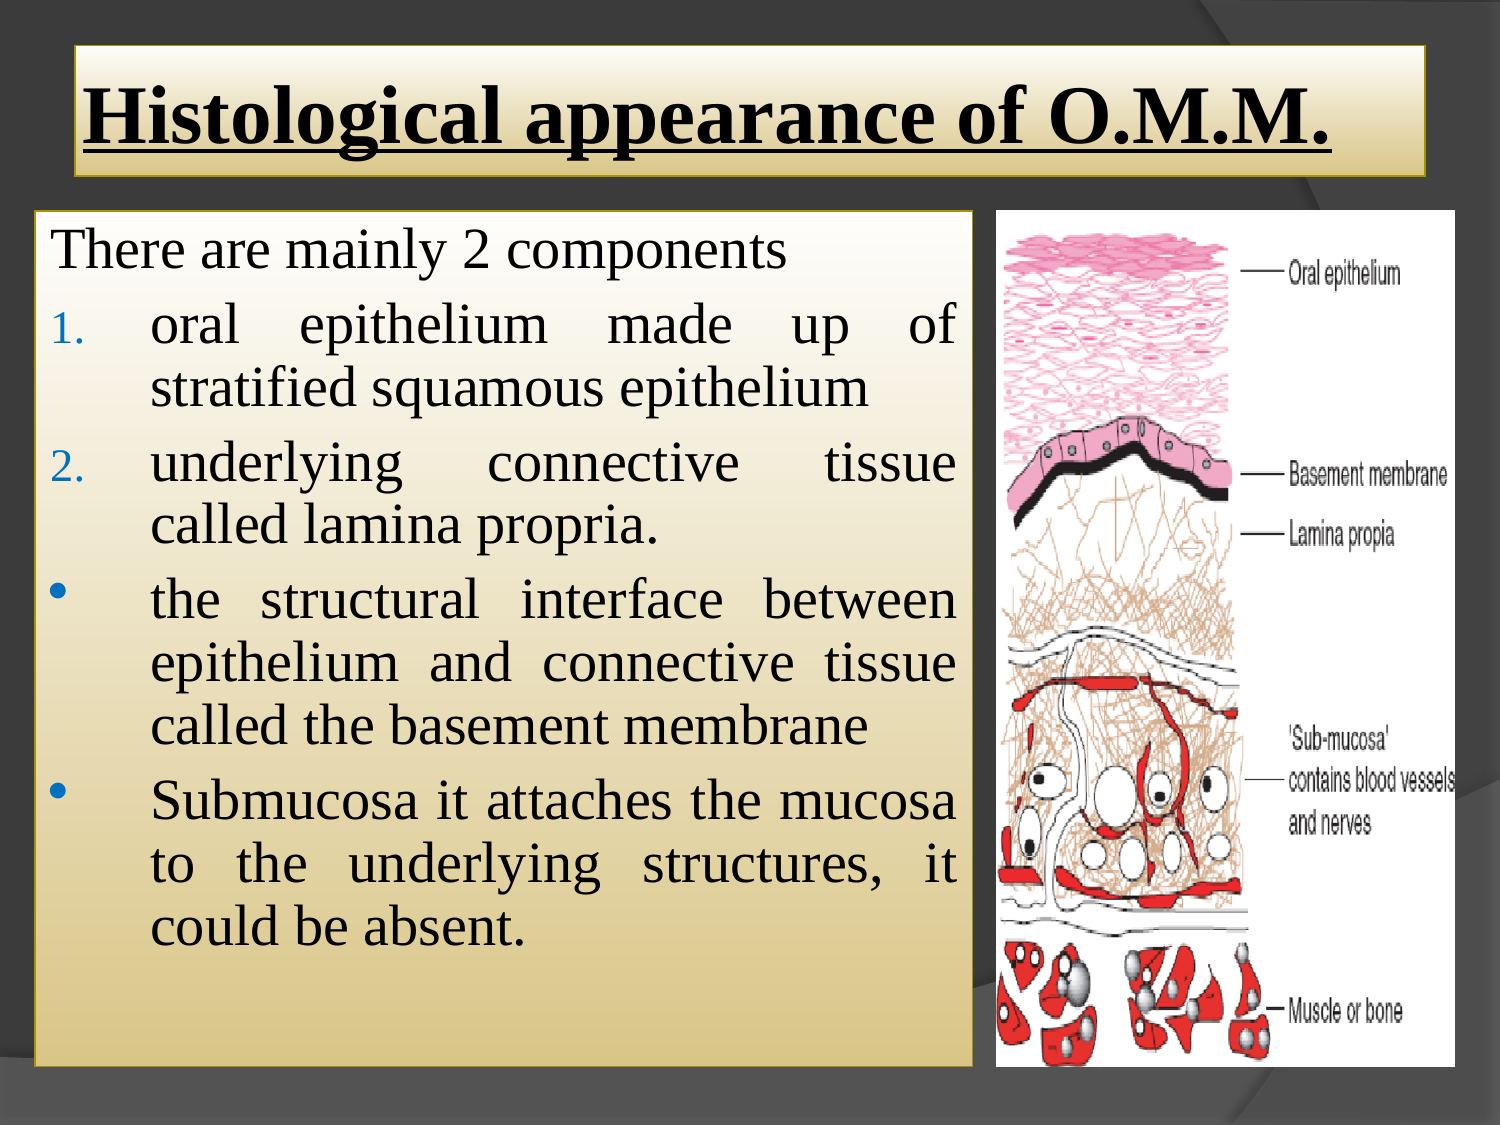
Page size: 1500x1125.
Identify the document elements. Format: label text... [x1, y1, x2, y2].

title Histological appearance of O.M.M. [74, 45, 1426, 177]
list There are mainly 2 components oral epithelium made up of stratified squamous epithelium underlying connective tissue called lamina propria. the structural interface between epithelium and connective tissue called the basement membrane Submucosa it attaches the mucosa to the underlying structures, it could be absent. [34, 210, 973, 1067]
picture [995, 210, 1455, 1067]
